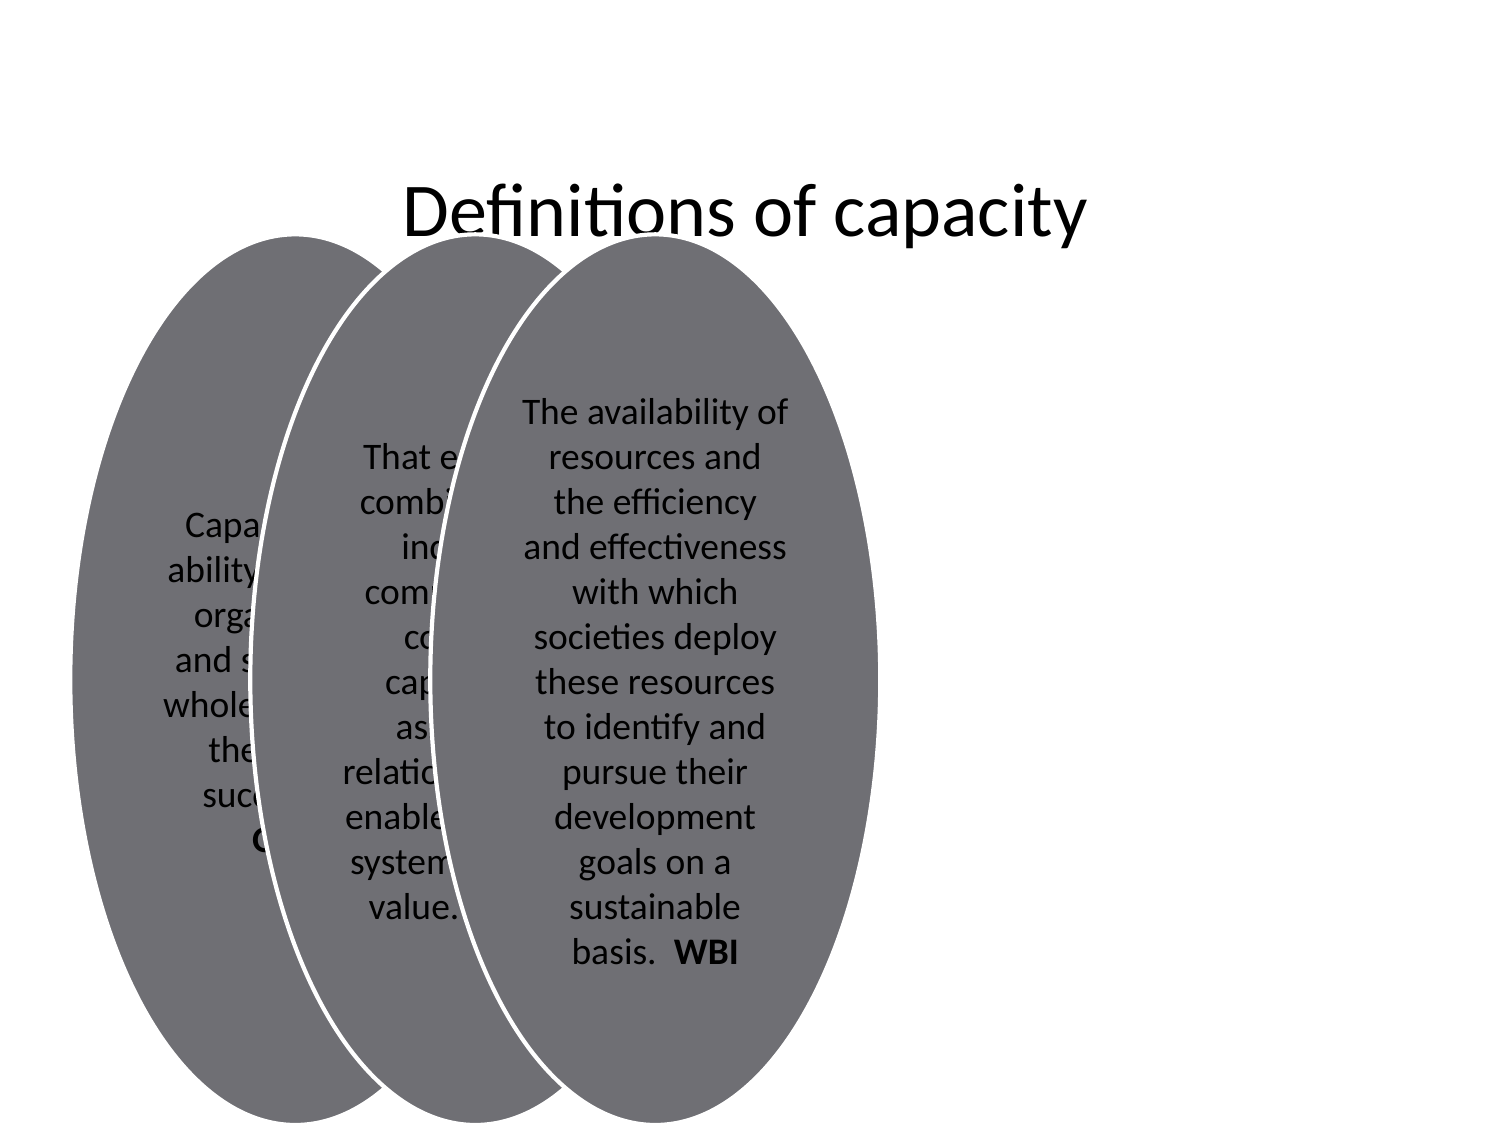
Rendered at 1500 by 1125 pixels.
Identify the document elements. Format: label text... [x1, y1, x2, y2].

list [70, 234, 1421, 1125]
title Definitions of capacity [70, 152, 1421, 234]
